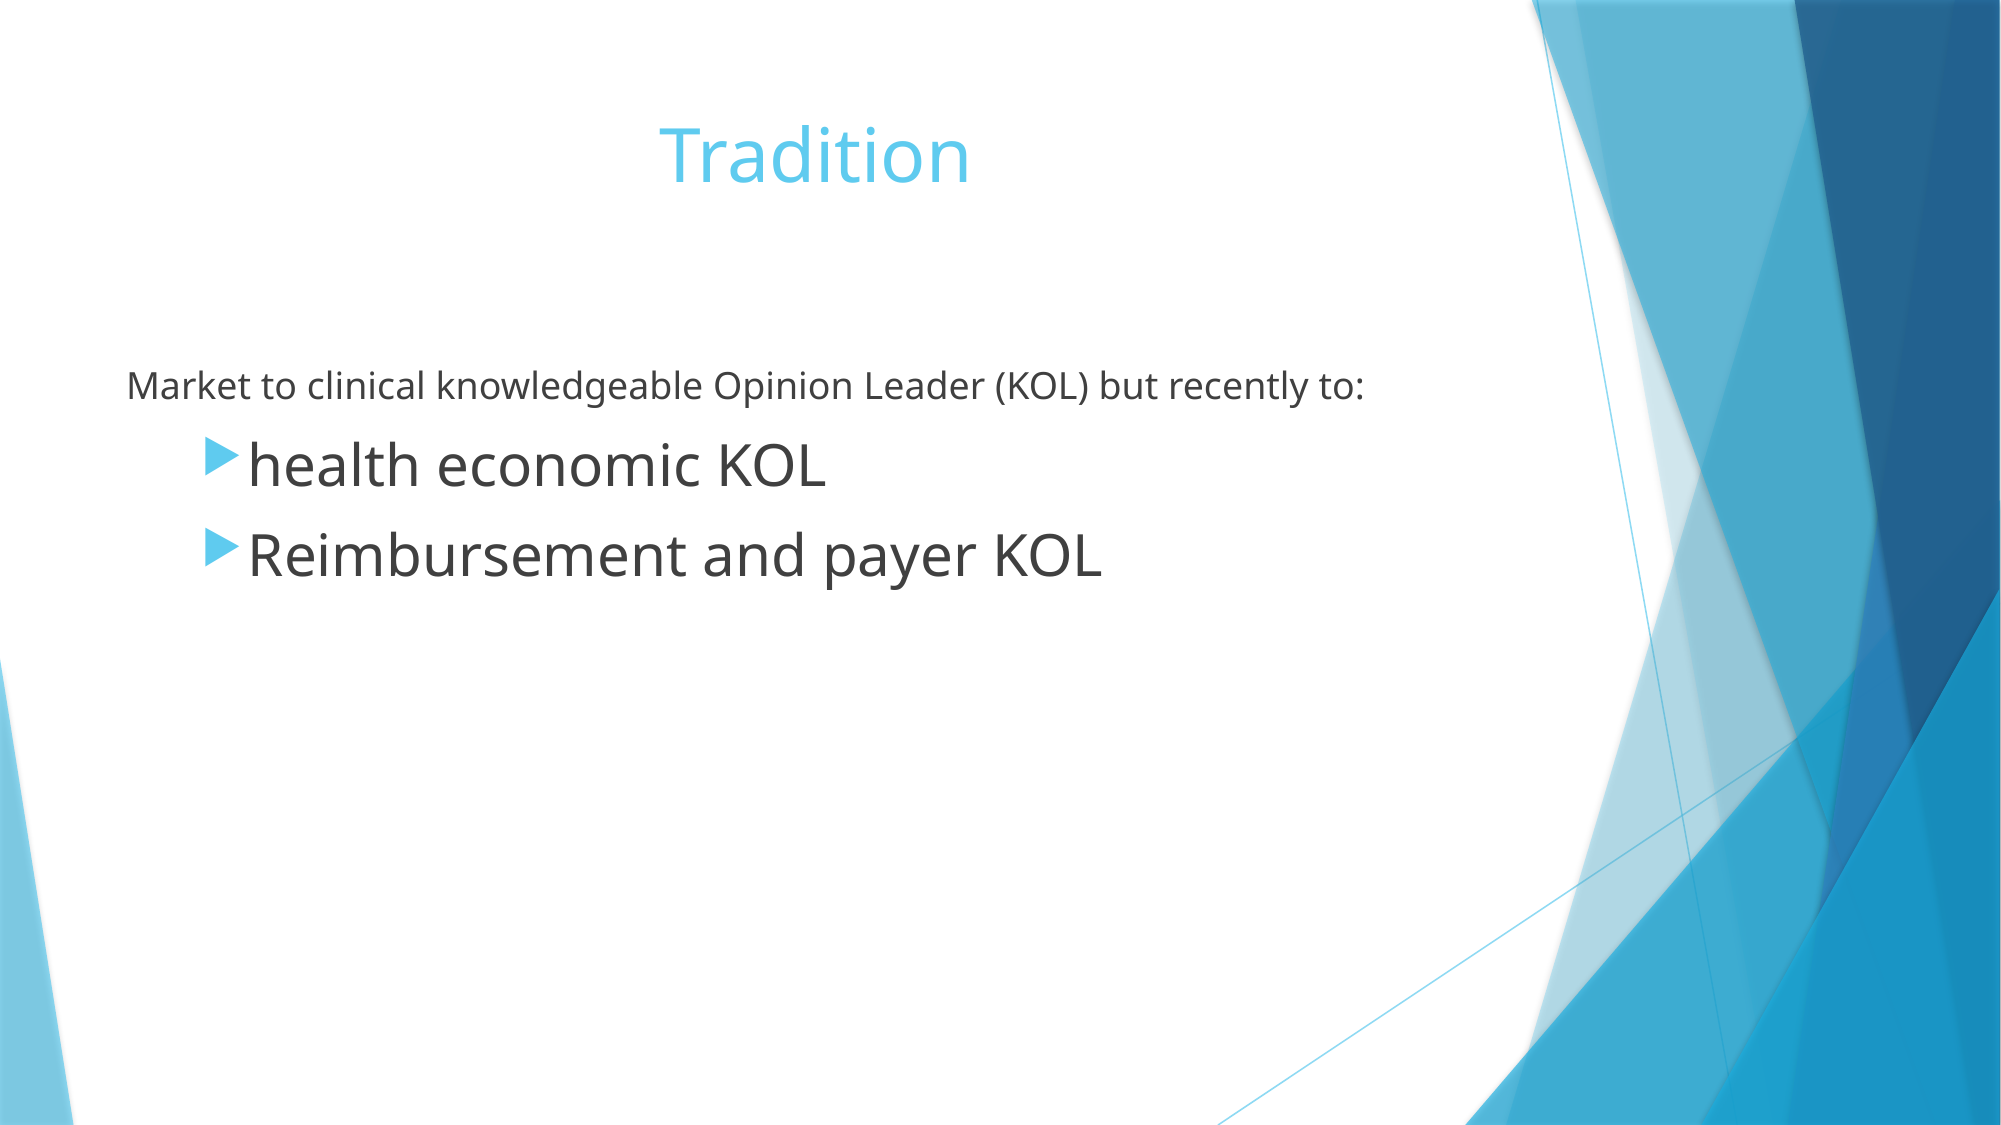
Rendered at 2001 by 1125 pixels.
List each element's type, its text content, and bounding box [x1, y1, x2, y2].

list Market to clinical knowledgeable Opinion Leader (KOL) but recently to: health economic KOL Reimbursement and payer KOL [111, 354, 1522, 992]
title Tradition [111, 99, 1522, 317]
